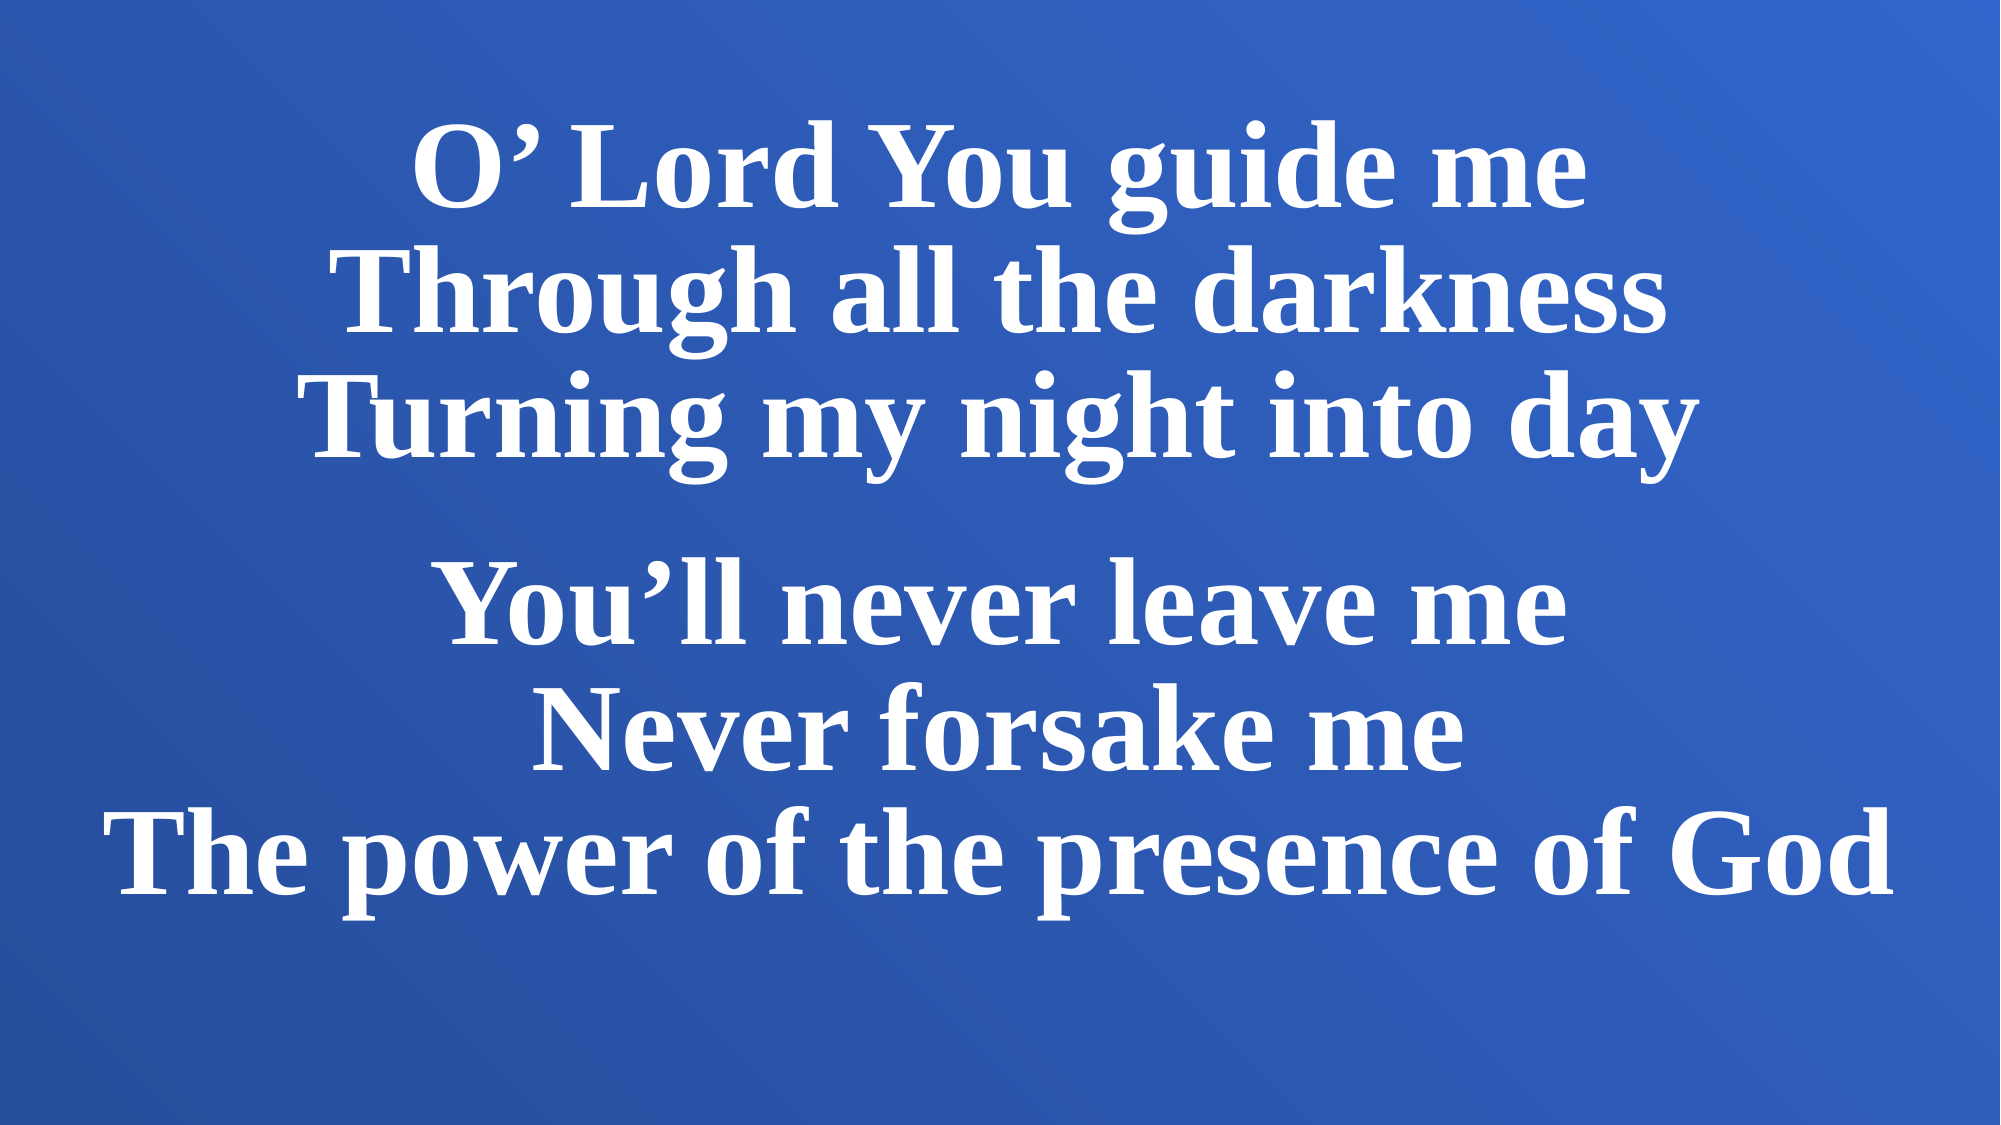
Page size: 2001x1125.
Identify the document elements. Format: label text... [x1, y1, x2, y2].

text_box O’ Lord You guide me Through all the darkness Turning my night into day You’ll never leave me Never forsake me The power of the presence of God [0, 99, 2000, 928]
